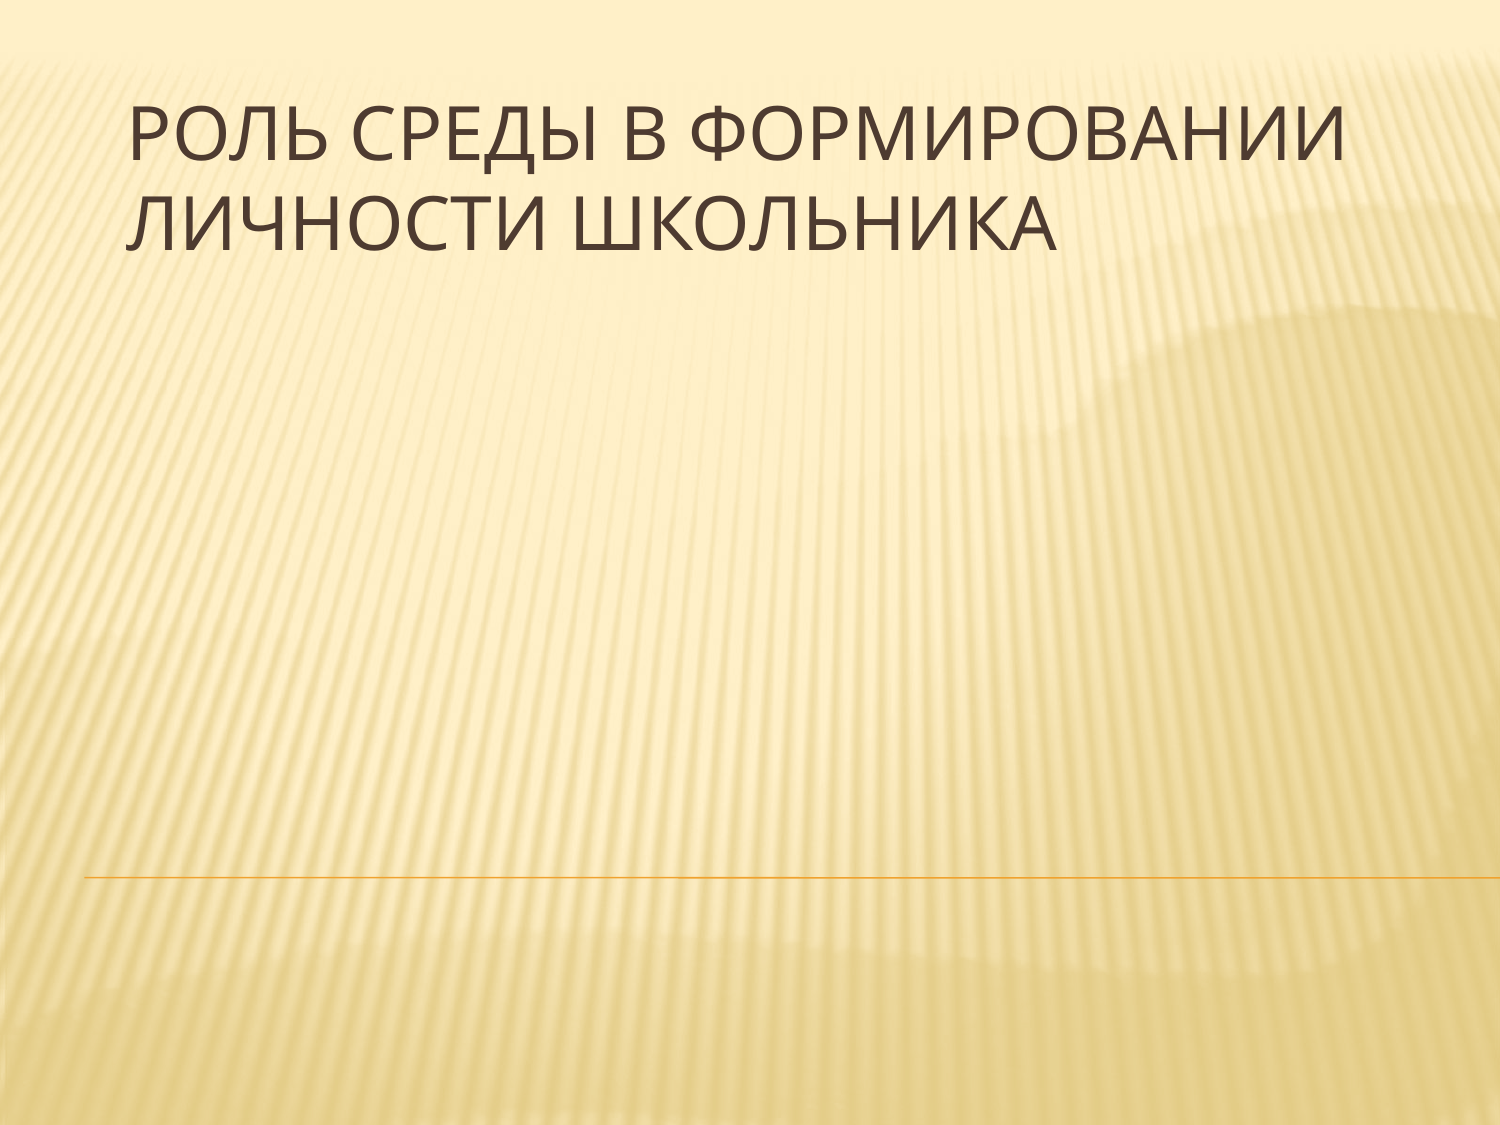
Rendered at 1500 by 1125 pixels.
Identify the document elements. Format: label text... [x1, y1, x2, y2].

title РОЛЬ СРЕДЫ В ФОРМИРОВАНИИ ЛИЧНОСТИ ШКОЛЬНИКА [112, 78, 1388, 320]
